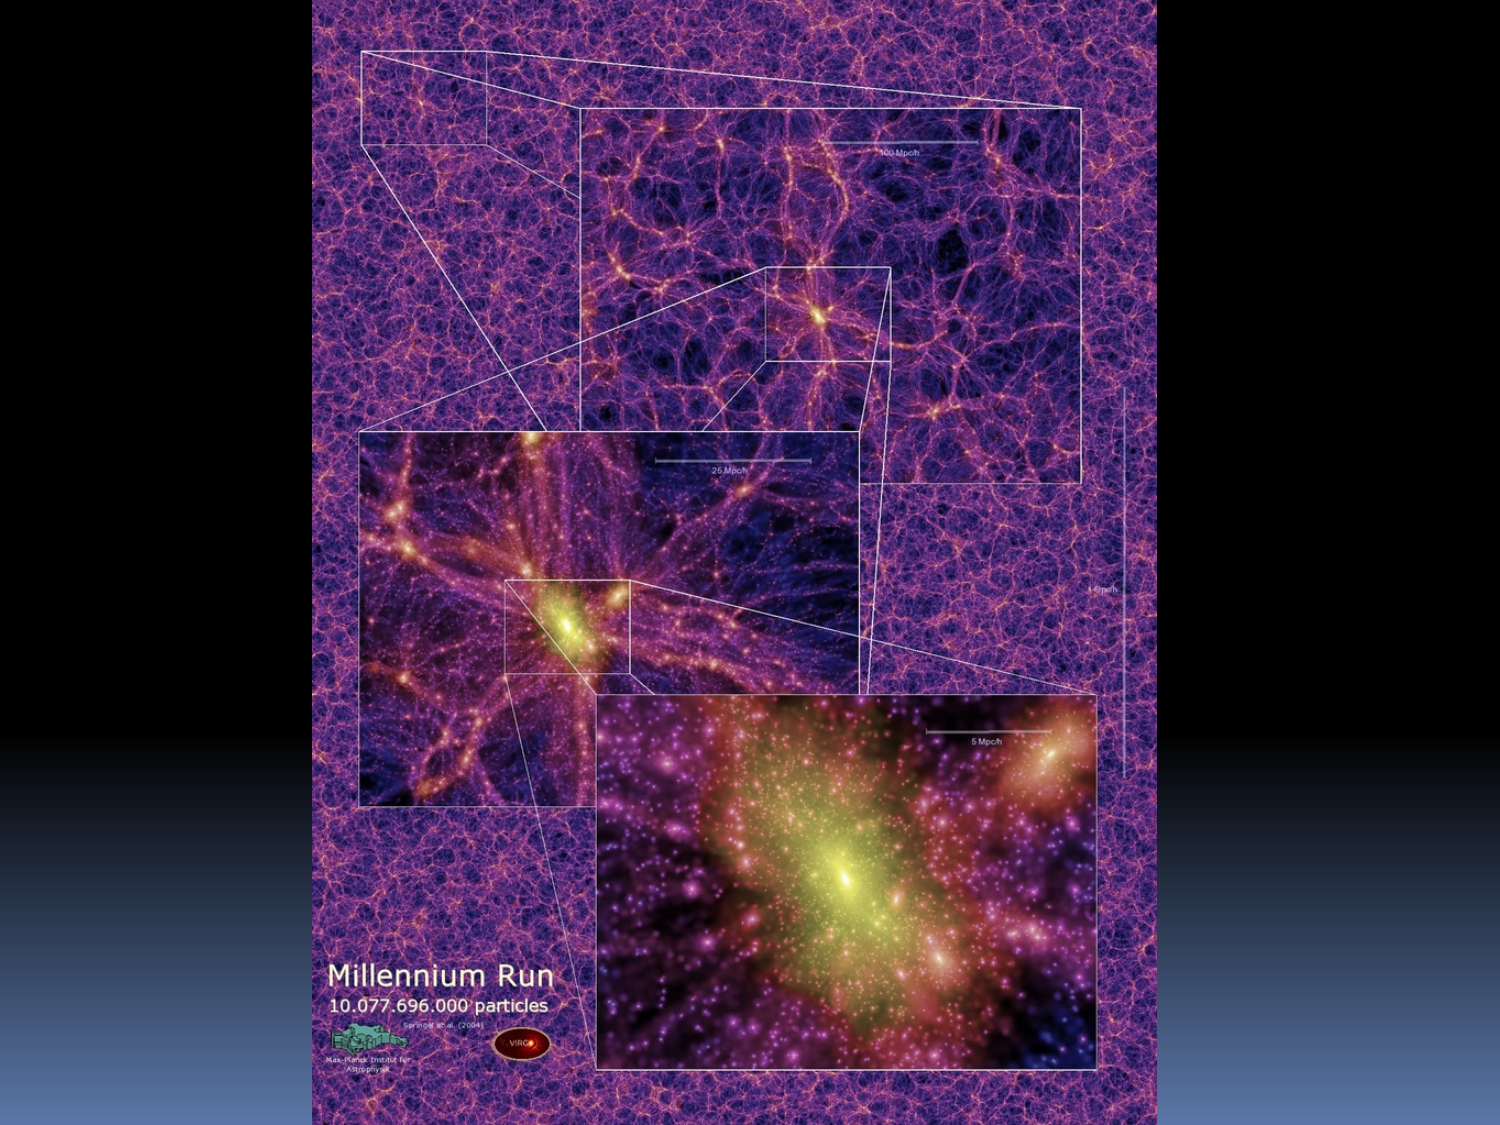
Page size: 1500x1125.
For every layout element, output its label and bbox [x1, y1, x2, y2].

picture [312, 0, 1157, 1125]
